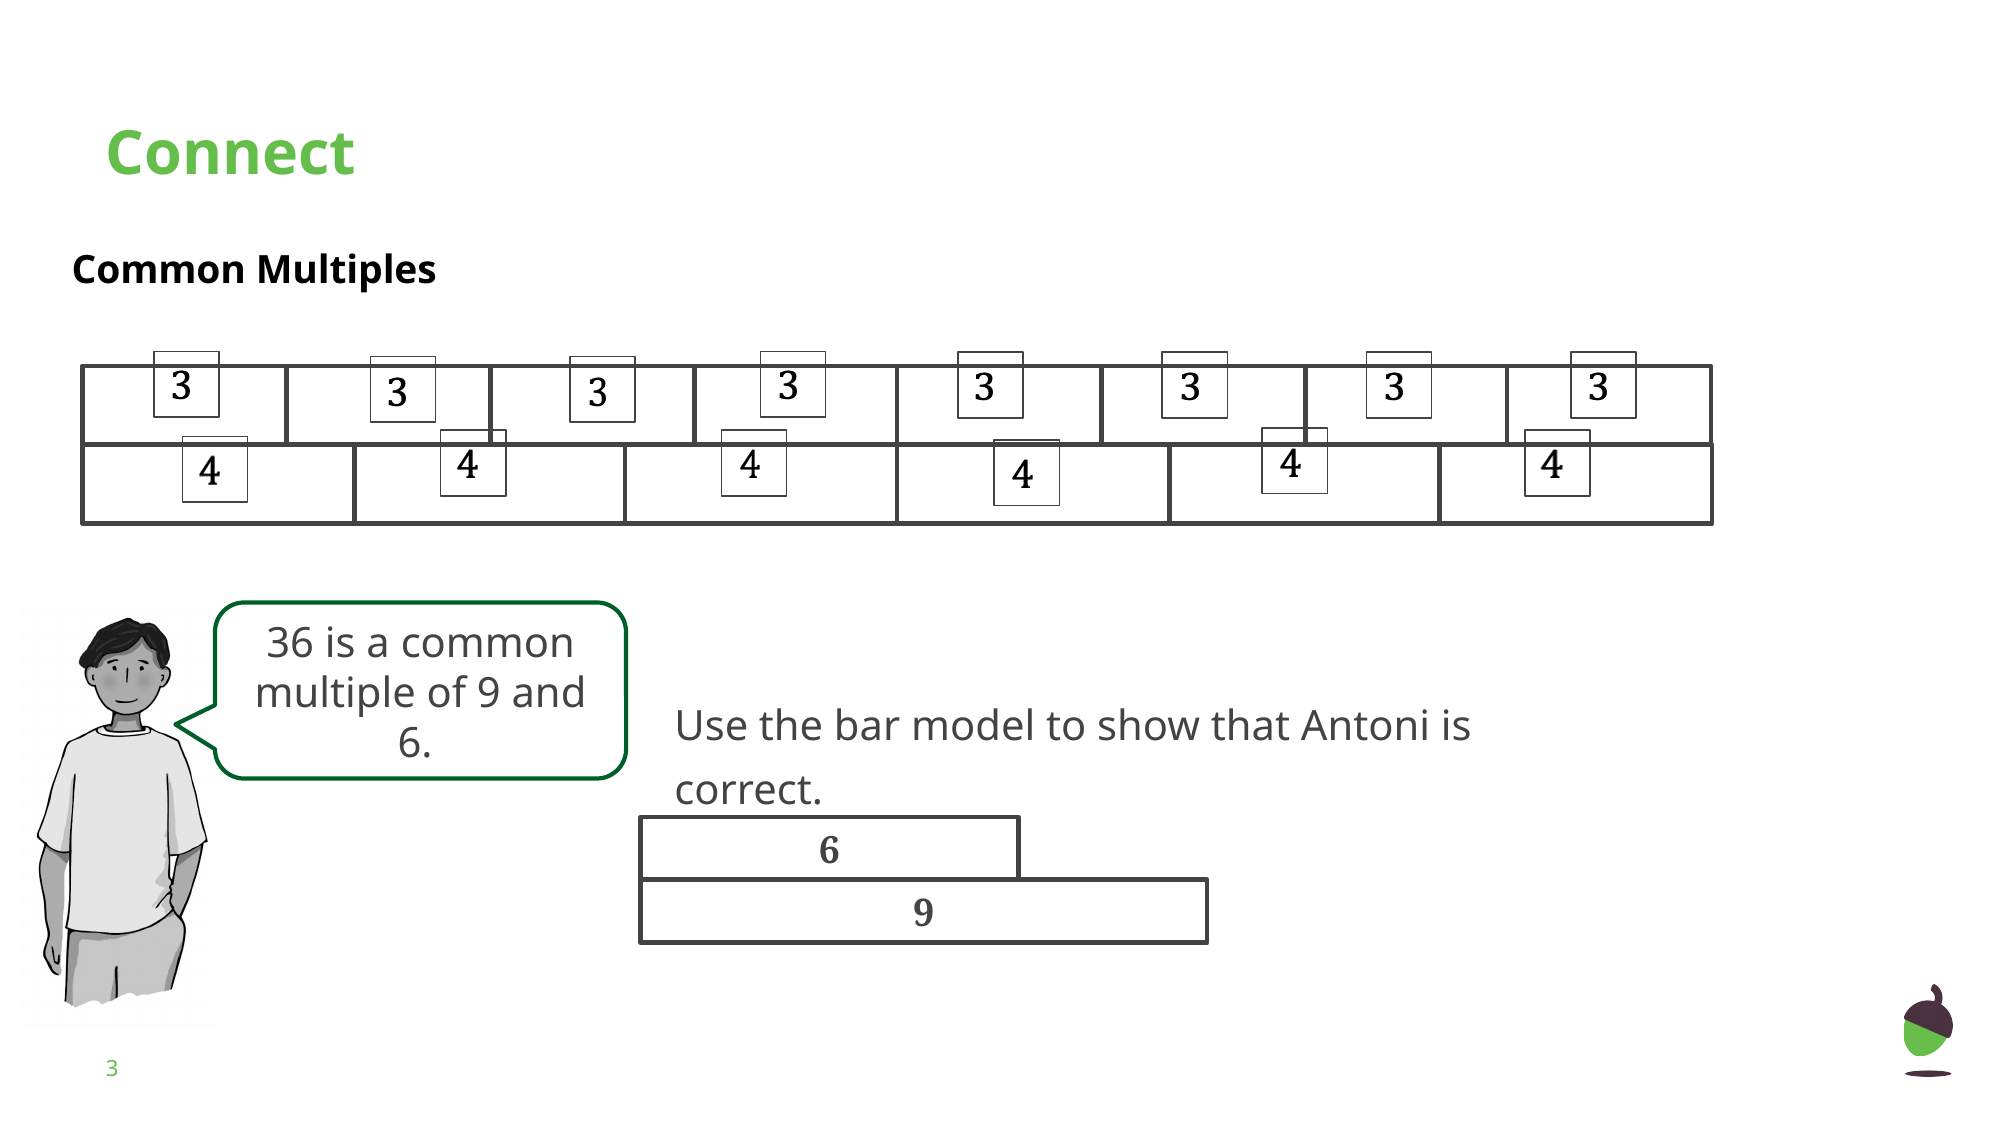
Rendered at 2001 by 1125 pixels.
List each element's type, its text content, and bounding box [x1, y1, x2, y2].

text_box 36 is a common multiple of 9 and 6. [221, 602, 627, 779]
text_box Use the bar model to show that Antoni is correct. [659, 675, 1526, 752]
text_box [82, 351, 1713, 524]
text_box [640, 816, 1208, 943]
text_box Common Multiples [56, 223, 808, 295]
picture [20, 606, 216, 1028]
picture [1903, 984, 1953, 1077]
